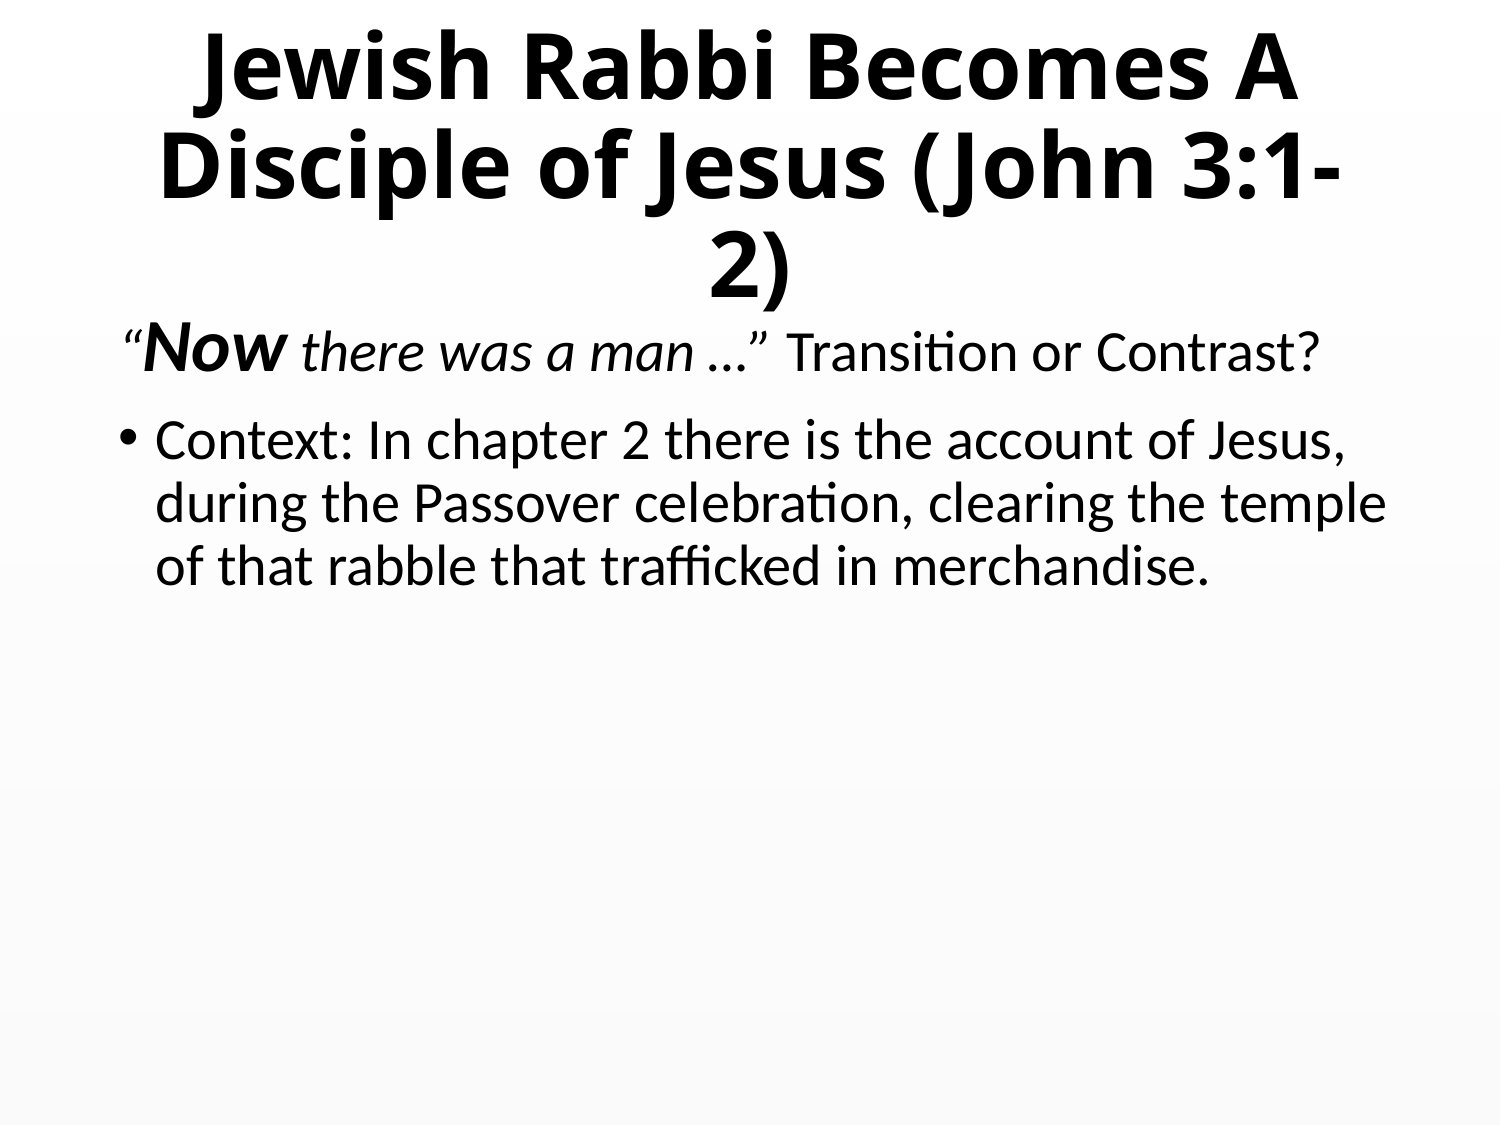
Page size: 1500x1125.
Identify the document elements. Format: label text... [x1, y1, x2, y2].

list “Now there was a man …” Transition or Contrast? Context: In chapter 2 there is the account of Jesus, during the Passover celebration, clearing the temple of that rabble that trafficked in merchandise. [103, 299, 1409, 953]
title Jewish Rabbi Becomes A Disciple of Jesus (John 3:1-2) [103, 12, 1397, 299]
